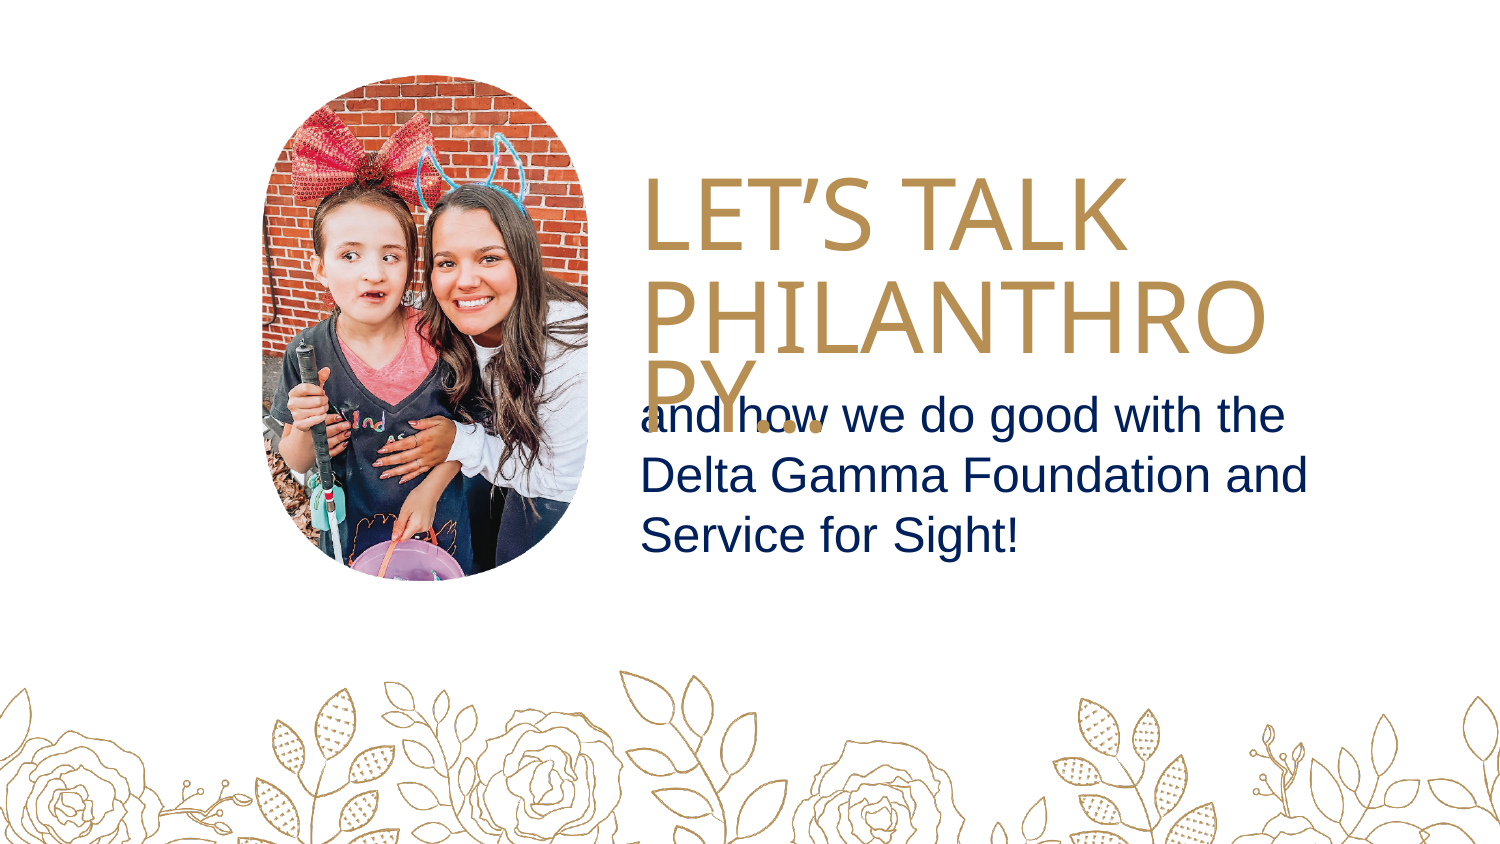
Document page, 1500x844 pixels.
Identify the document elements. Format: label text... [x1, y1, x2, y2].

text_box and how we do good with the Delta Gamma Foundation and Service for Sight! [624, 374, 1363, 570]
text_box LET’S TALK PHILANTHROPY… [624, 184, 1302, 461]
picture [0, 0, 1500, 844]
